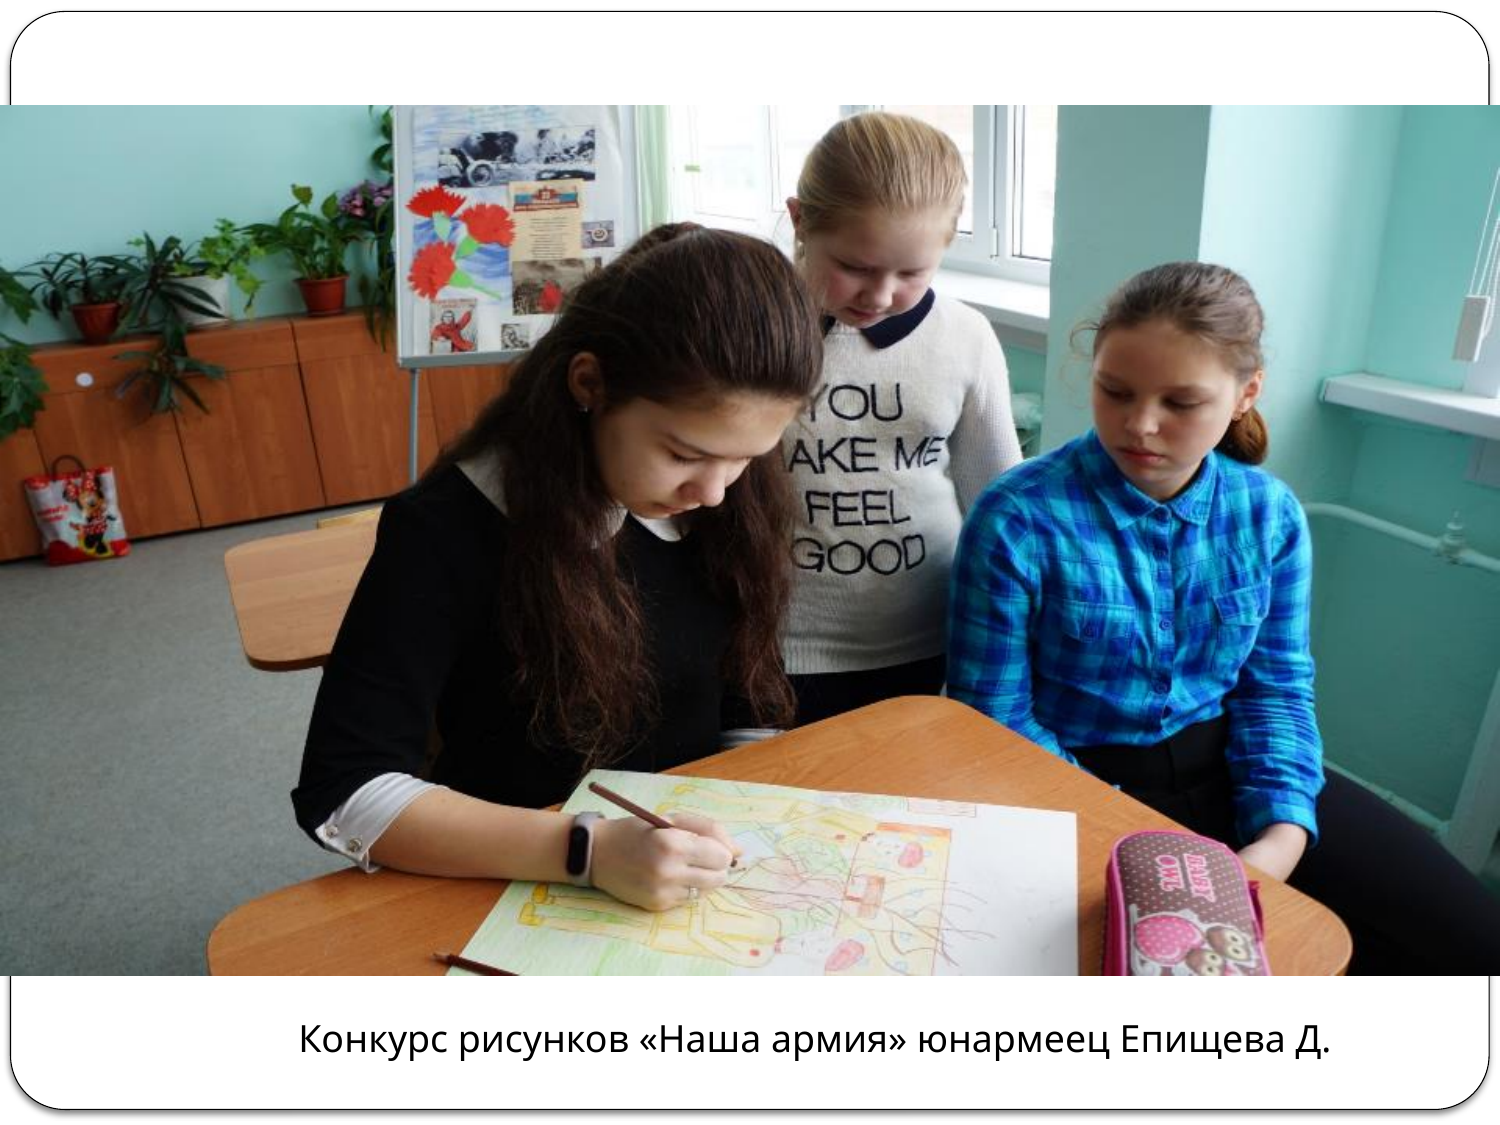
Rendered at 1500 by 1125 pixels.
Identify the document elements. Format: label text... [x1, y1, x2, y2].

picture [0, 105, 1500, 976]
text_box Конкурс рисунков «Наша армия» юнармеец Епищева Д. [283, 1007, 1348, 1068]
